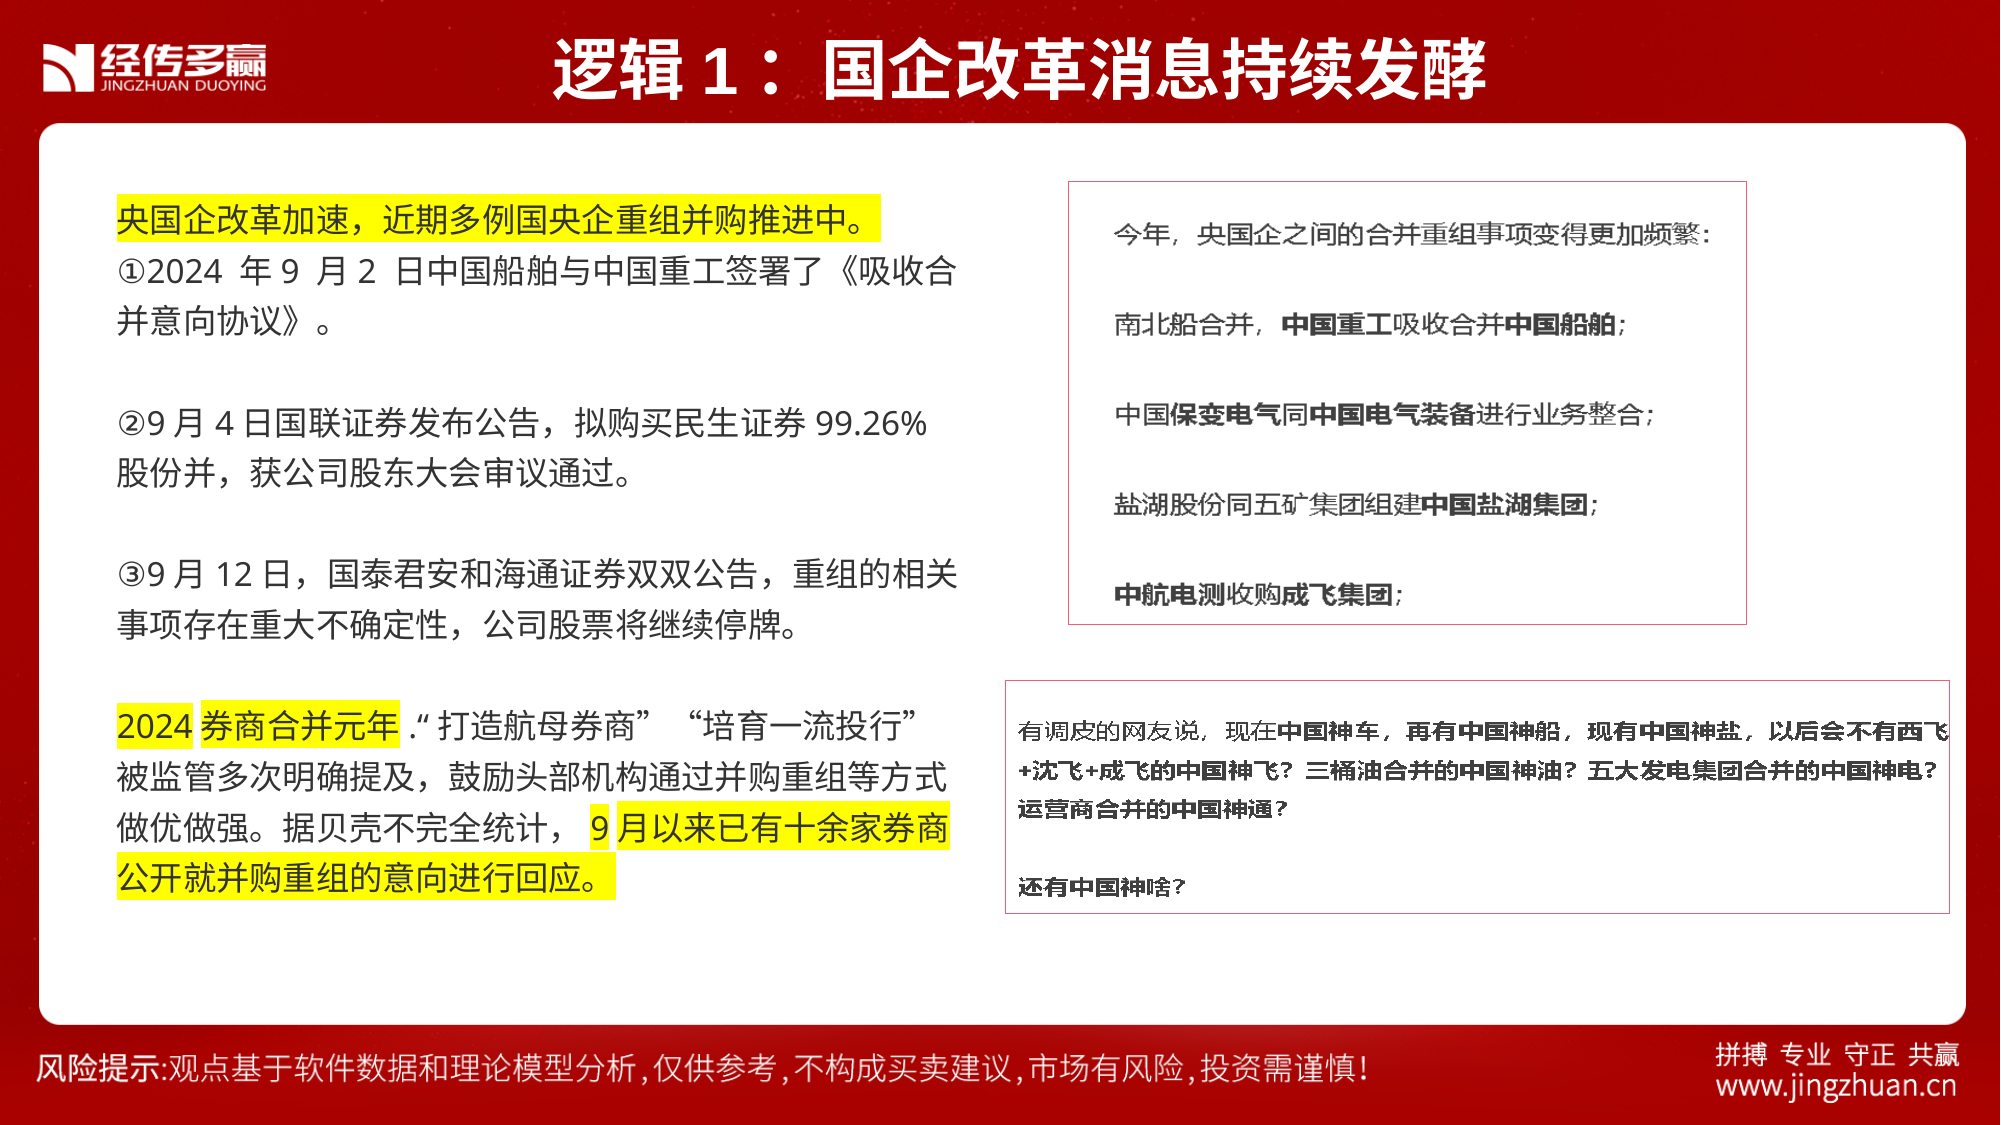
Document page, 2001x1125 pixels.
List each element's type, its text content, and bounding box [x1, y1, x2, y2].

text_box 逻辑1：国企改革消息持续发酵 [360, 11, 1747, 117]
text_box 央国企改革加速，近期多例国央企重组并购推进中。 ①2024 年9 月2 日中国船舶与中国重工签署了《吸收合并意向协议》。 ②9月4日国联证券发布公告，拟购买民生证券99.26%股份并，获公司股东大会审议通过。 ③9月12日，国泰君安和海通证券双双公告，重组的相关事项存在重大不确定性，公司股票将继续停牌。 2024券商合并元年.“打造航母券商”“培育一流投行”被监管多次明确提及，鼓励头部机构通过并购重组等方式做优做强。据贝壳不完全统计，9月以来已有十余家券商公开就并购重组的意向进行回应。 [102, 181, 981, 959]
picture [0, 0, 2000, 1125]
